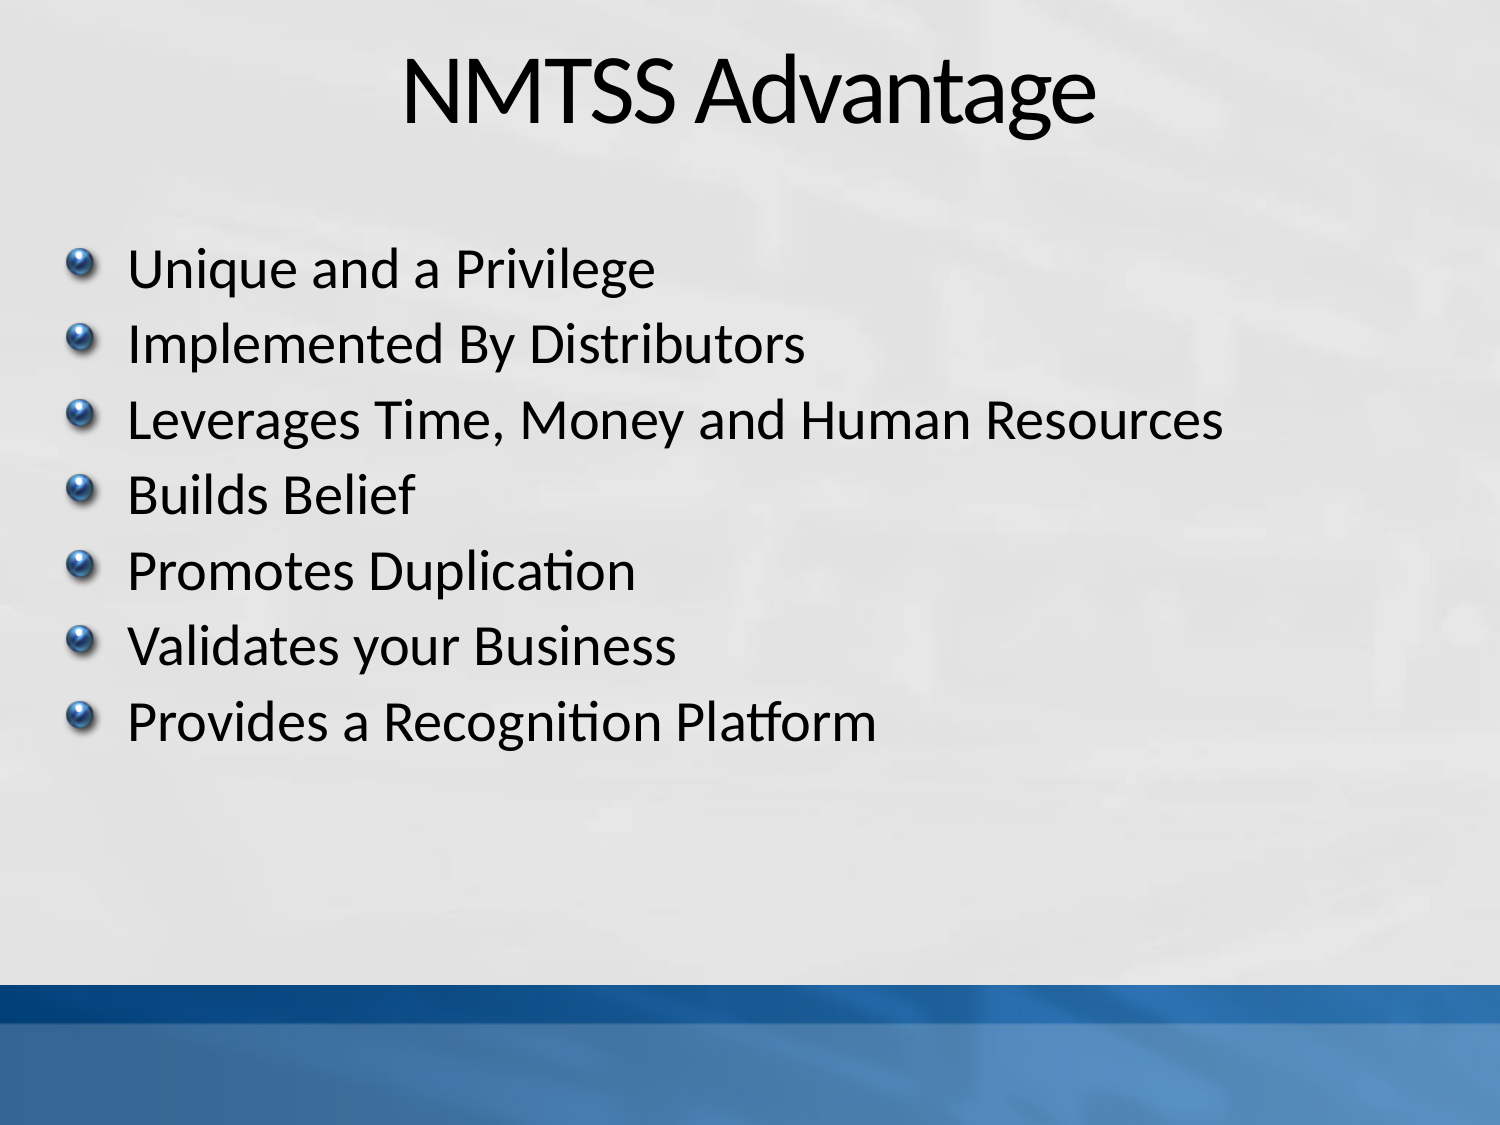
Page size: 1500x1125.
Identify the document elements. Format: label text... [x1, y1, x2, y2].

title NMTSS Advantage [62, 37, 1438, 229]
picture [0, 0, 1500, 1125]
list Unique and a Privilege Implemented By Distributors Leverages Time, Money and Human Resources Builds Belief Promotes Duplication Validates your Business Provides a Recognition Platform [62, 237, 1438, 938]
